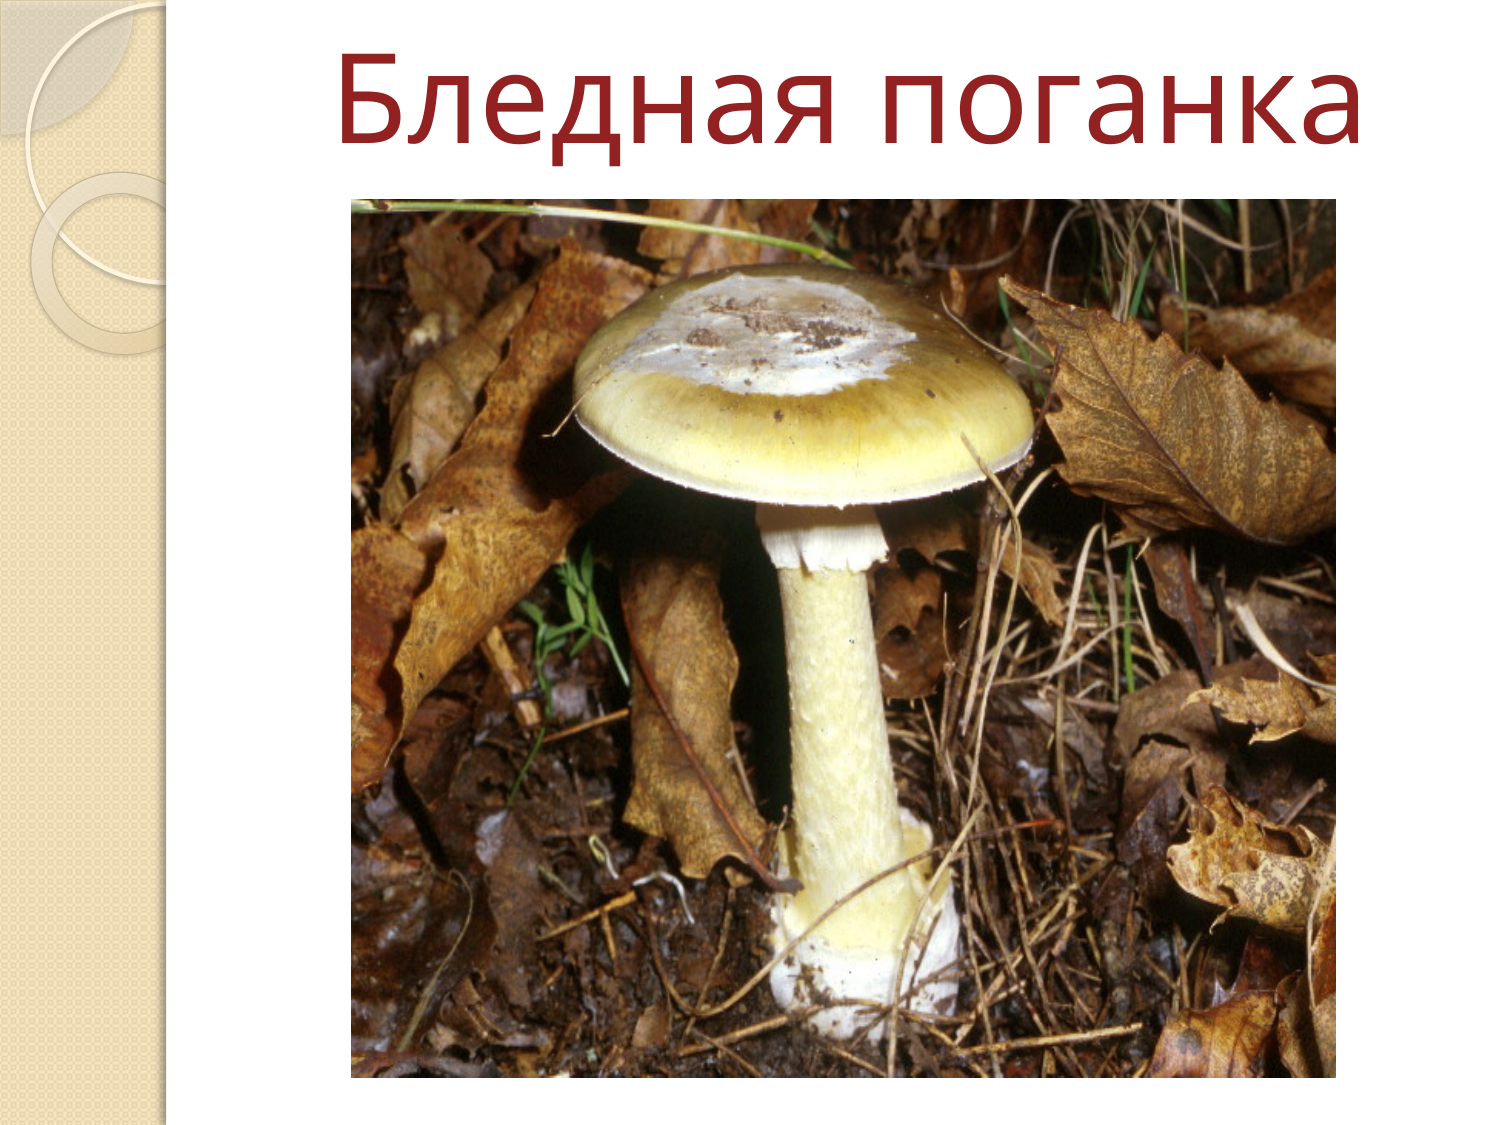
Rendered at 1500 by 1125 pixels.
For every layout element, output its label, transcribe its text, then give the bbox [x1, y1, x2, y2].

title Бледная поганка [235, 0, 1466, 188]
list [351, 198, 1337, 1079]
